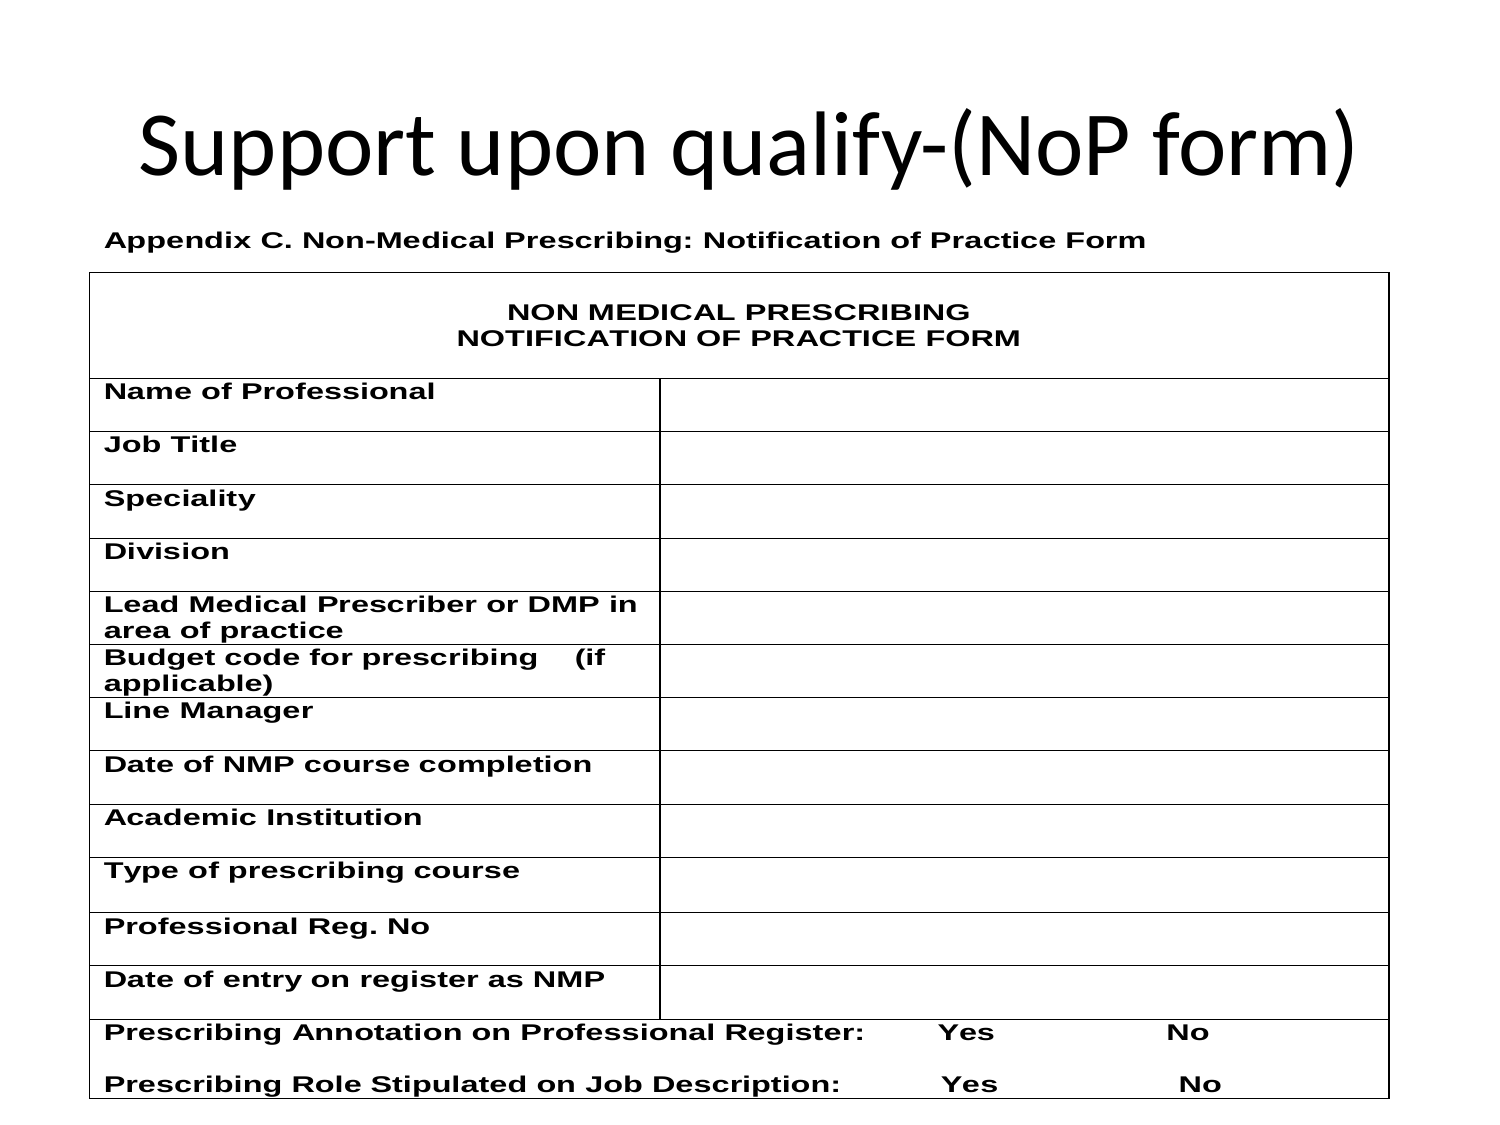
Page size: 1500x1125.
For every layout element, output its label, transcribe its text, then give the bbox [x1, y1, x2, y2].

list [88, 207, 1424, 1125]
title Support upon qualify-(NoP form) [75, 45, 1425, 233]
